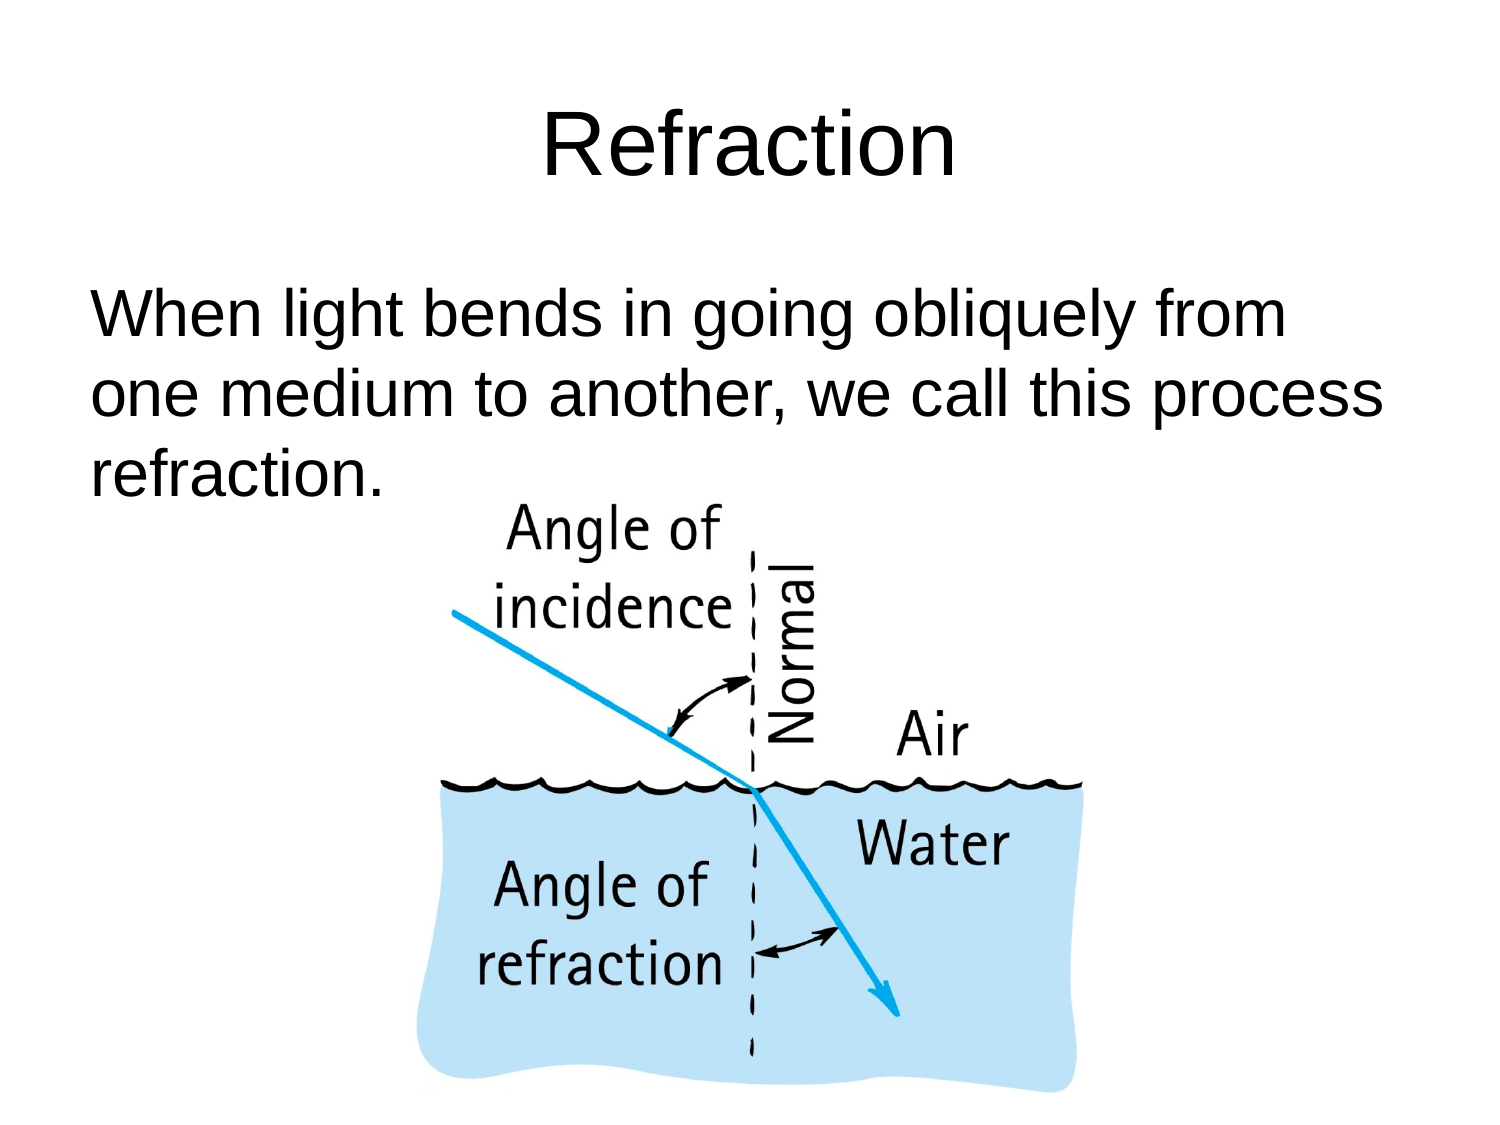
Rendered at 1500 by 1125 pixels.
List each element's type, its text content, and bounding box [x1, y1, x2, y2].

title Refraction [75, 45, 1425, 233]
list When light bends in going obliquely from one medium to another, we call this process refraction. [75, 262, 1425, 1005]
picture [412, 499, 1088, 1096]
